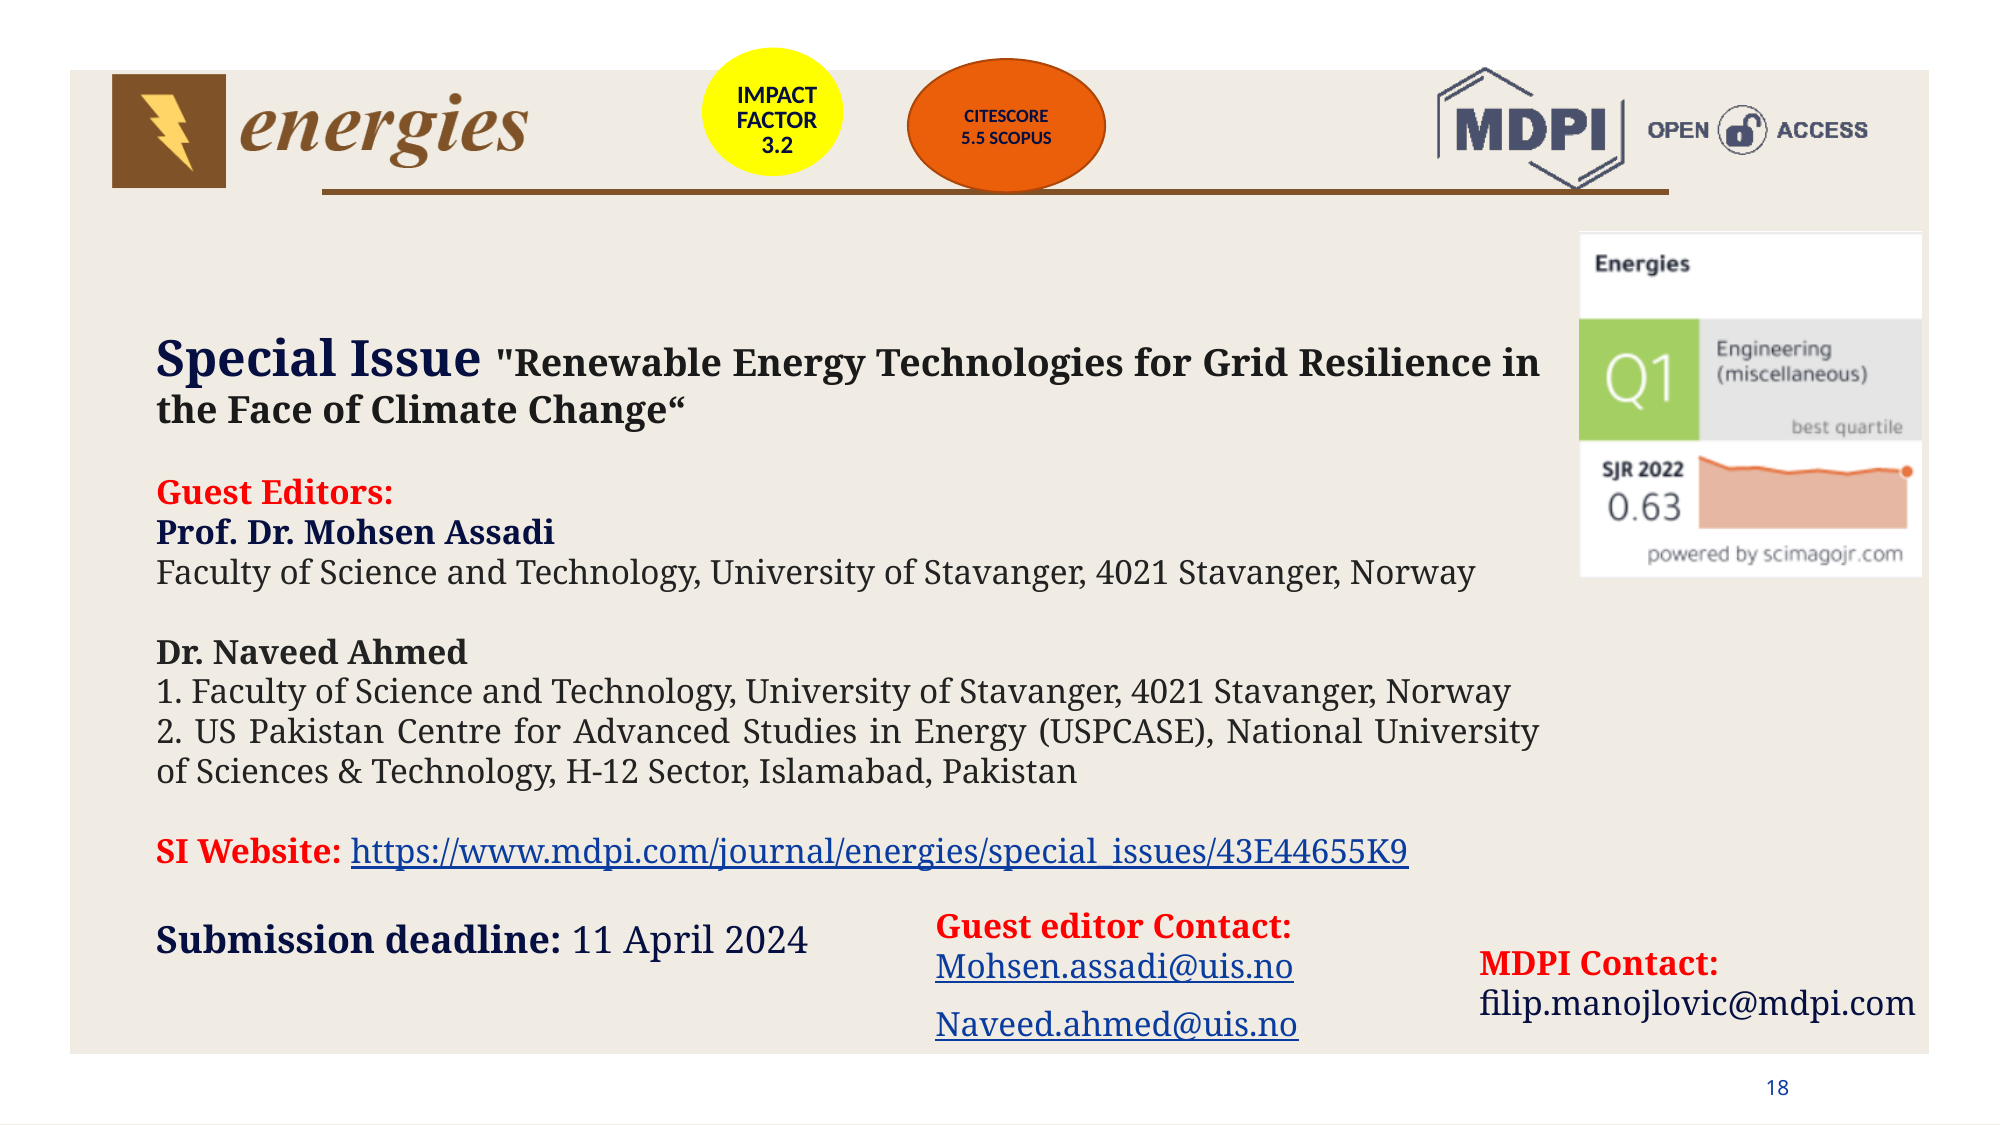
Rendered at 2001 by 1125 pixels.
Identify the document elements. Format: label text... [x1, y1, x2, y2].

slide_number 18 [1482, 1074, 1790, 1125]
picture [1579, 230, 1922, 579]
text_box MDPI Contact: filip.manojlovic@mdpi.com [1464, 934, 1967, 1030]
text_box [700, 83, 708, 141]
picture [111, 73, 532, 189]
text_box Guest editor Contact: Mohsen.assadi@uis.no Naveed.ahmed@uis.no [920, 897, 1423, 1108]
table_header IMPACT FACTOR 3.2 [708, 59, 849, 185]
text_box Special Issue "Renewable Energy Technologies for Grid Resilience in the Face of Climate Change“ Guest Editors: Prof. Dr. Mohsen Assadi Faculty of Science and Technology, University of Stavanger, 4021 Stavanger, Norway Dr. Naveed Ahmed 1. Faculty of Science and Technology, University of Stavanger, 4021 Stavanger, Norway 2. US Pakistan Centre for Advanced Studies in Energy (USPCASE), National University of Sciences & Technology, H-12 Sector, Islamabad, Pakistan SI Website: https://www.mdpi.com/journal/energies/special_issues/43E44655K9 Submission deadline: 11 April 2024 [141, 318, 1557, 968]
text_box [730, 46, 815, 59]
picture [1423, 52, 1884, 206]
text_box CITESCORE 5.5 SCOPUS [906, 58, 1107, 194]
